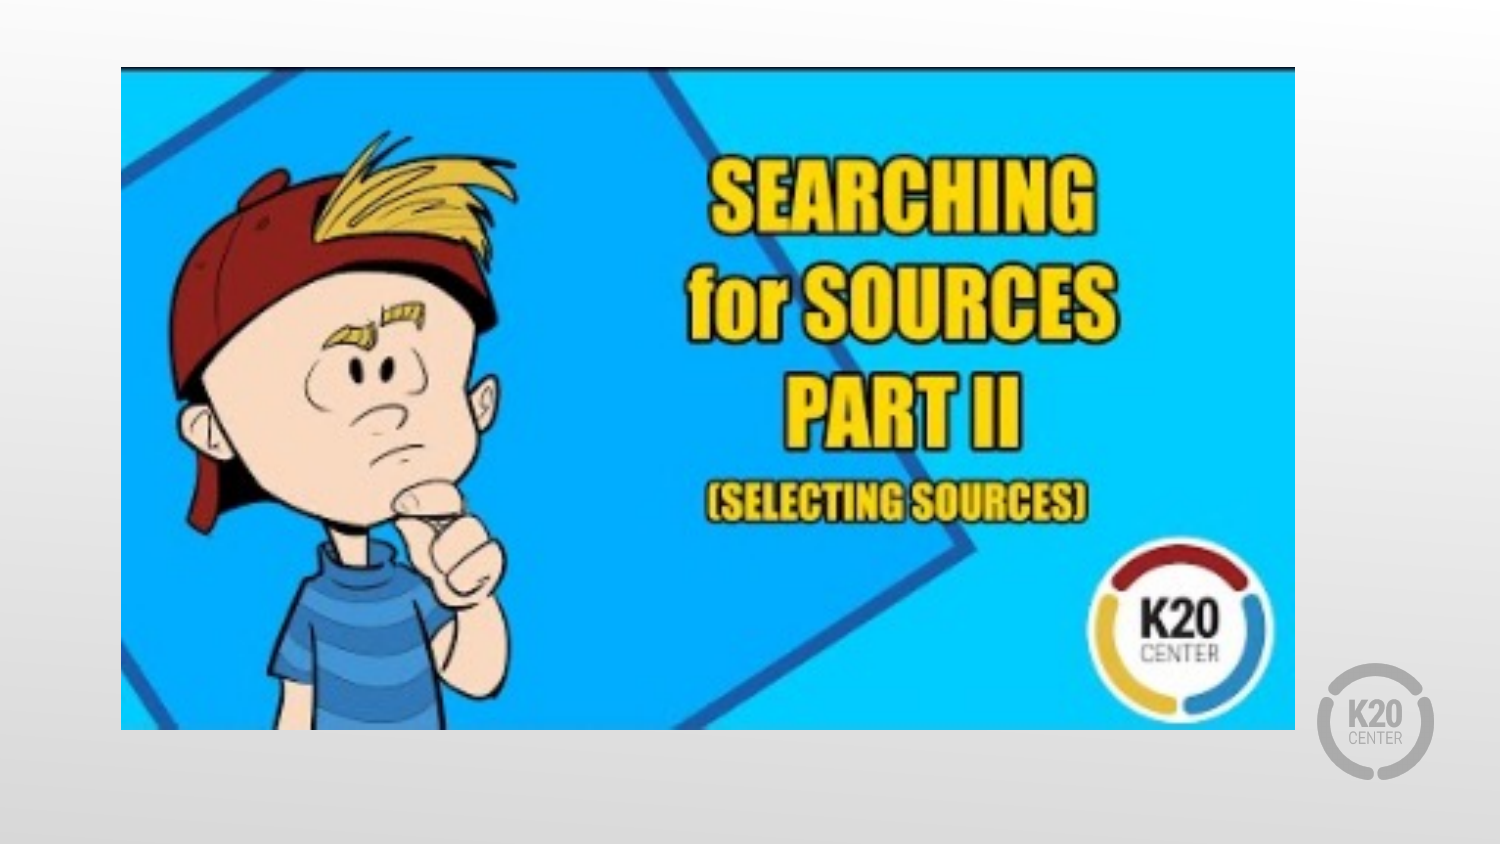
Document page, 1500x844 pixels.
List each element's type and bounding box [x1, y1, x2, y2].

text_box [120, 66, 1296, 731]
picture [1300, 646, 1451, 797]
